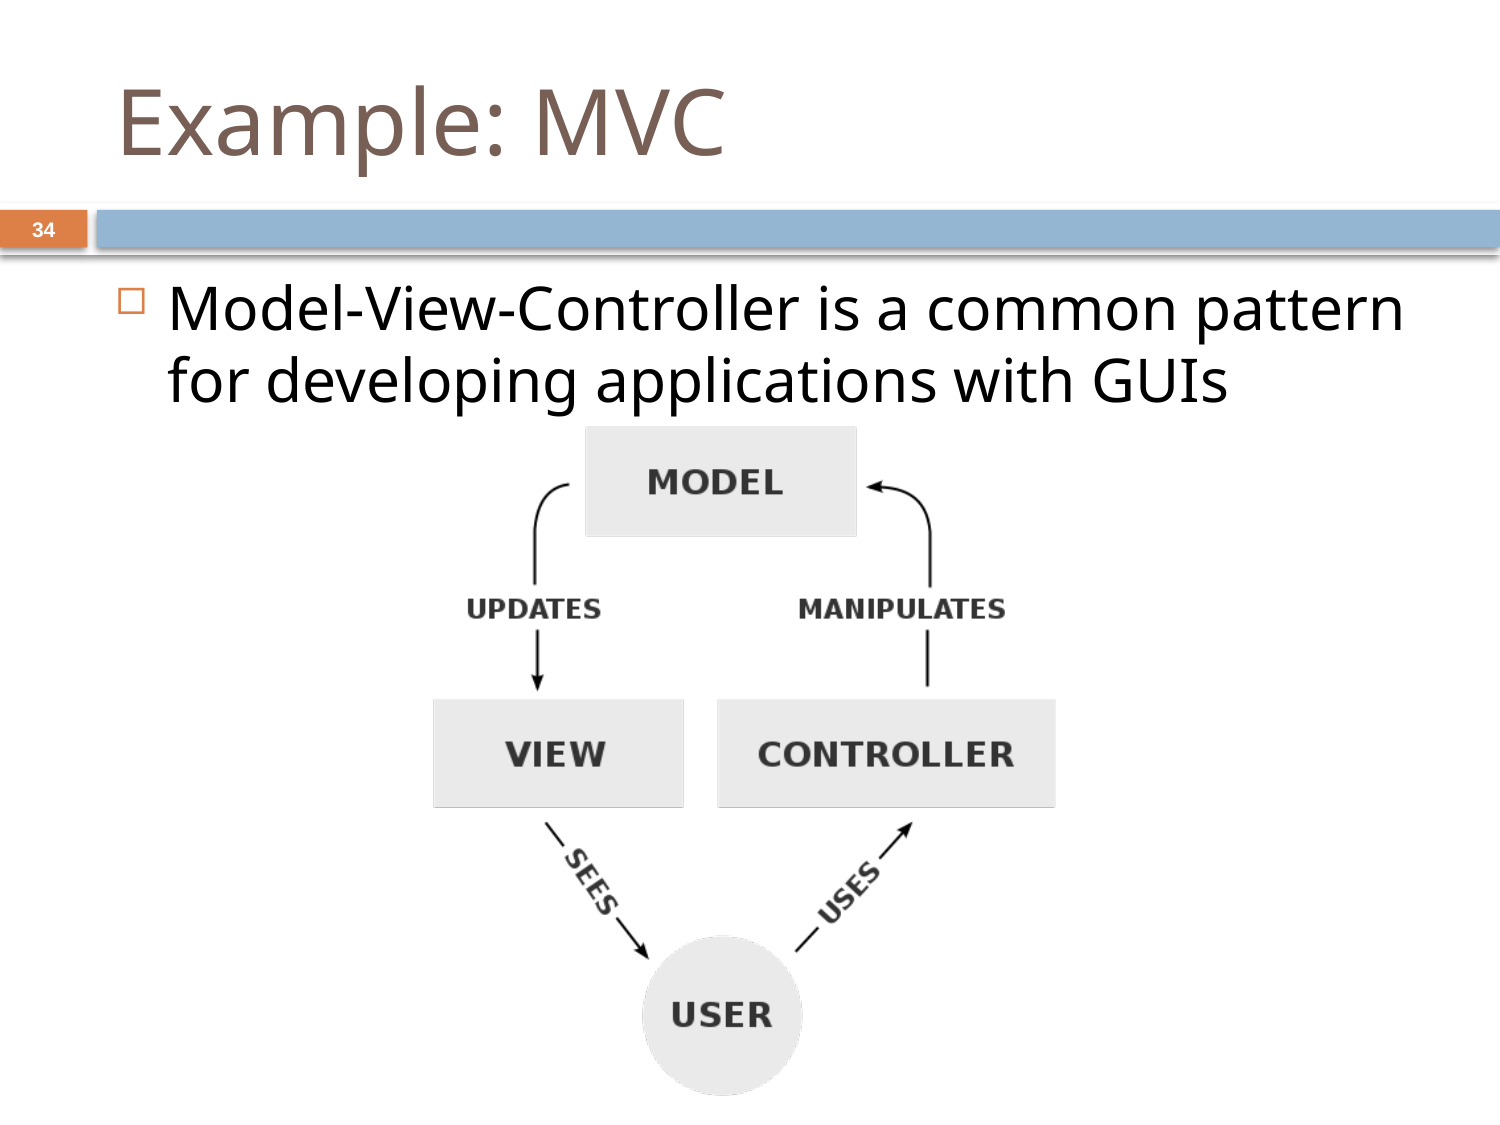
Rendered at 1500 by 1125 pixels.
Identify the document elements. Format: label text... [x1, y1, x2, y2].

picture [414, 398, 1076, 1125]
slide_number 34 [0, 208, 88, 249]
title Example: MVC [100, 37, 1438, 200]
list Model-View-Controller is a common pattern for developing applications with GUIs [100, 262, 1438, 1000]
